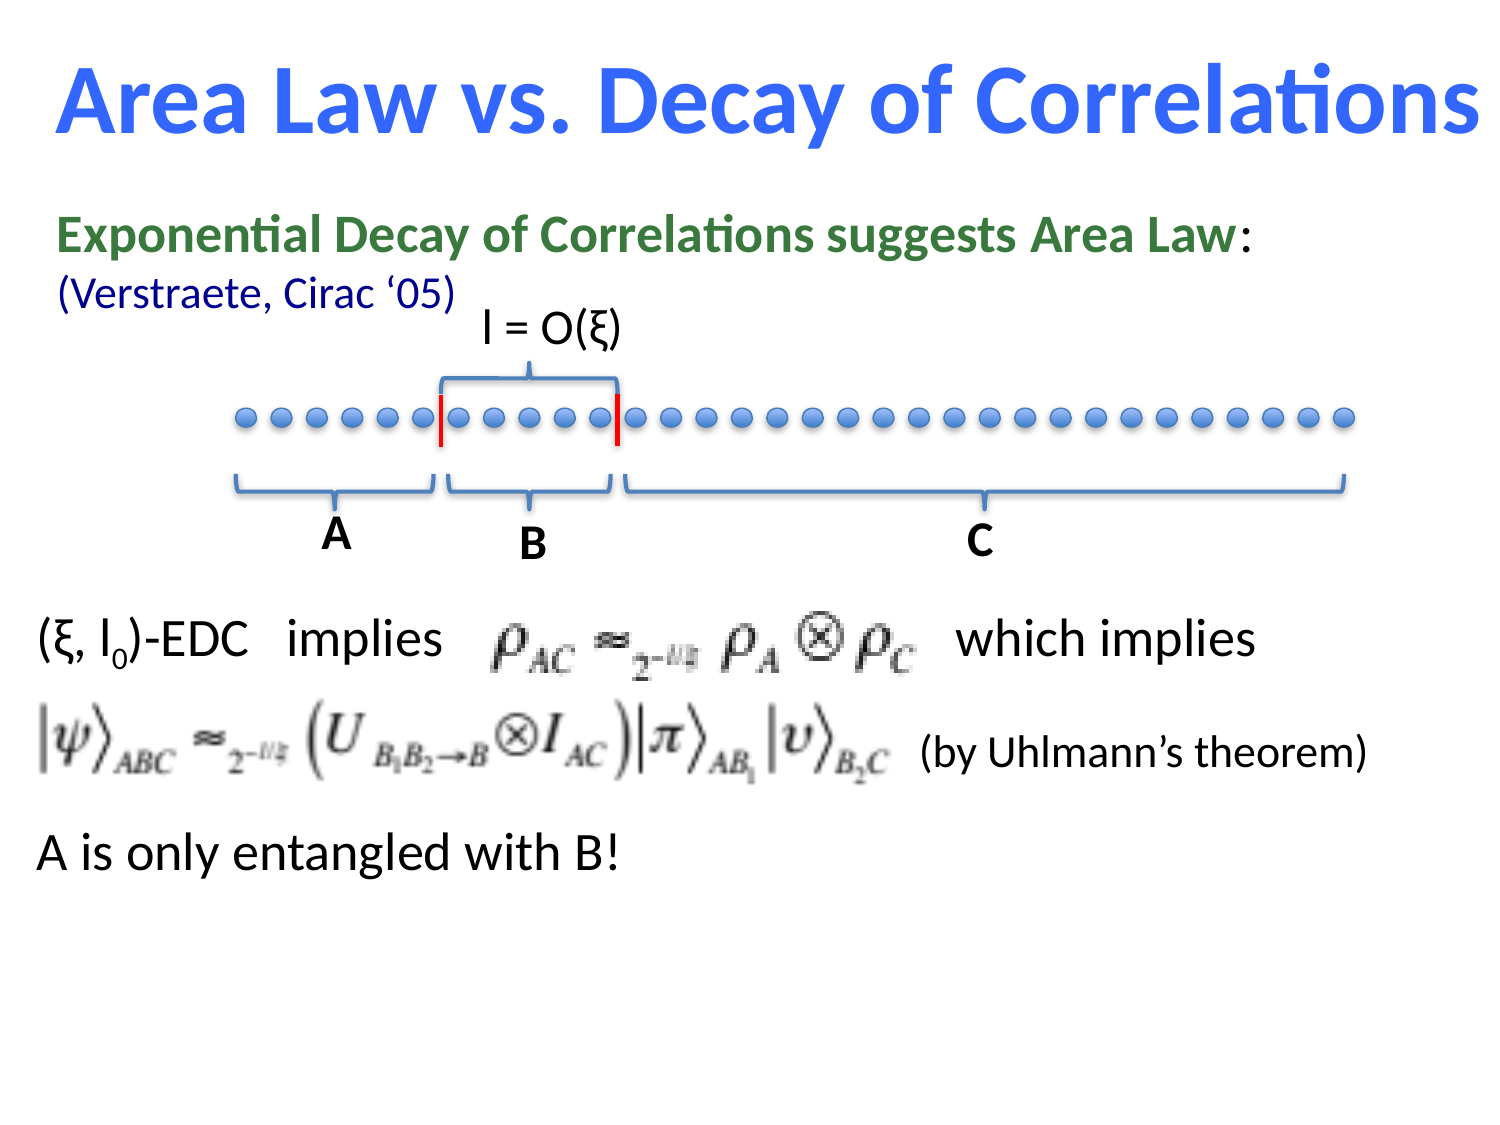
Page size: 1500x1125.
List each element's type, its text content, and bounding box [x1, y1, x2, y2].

text_box [801, 407, 824, 428]
text_box [341, 407, 364, 428]
text_box Area Law vs. Decay of Correlations [26, 0, 1500, 287]
text_box [1226, 407, 1249, 428]
text_box [482, 407, 506, 428]
text_box [233, 473, 436, 494]
text_box [730, 407, 754, 428]
text_box [943, 407, 966, 428]
text_box [623, 473, 1347, 498]
text_box [448, 407, 470, 428]
text_box [1155, 407, 1179, 428]
text_box [376, 407, 399, 428]
text_box [1084, 407, 1108, 428]
text_box [1261, 407, 1285, 428]
text_box [1014, 407, 1037, 428]
text_box [234, 407, 258, 428]
text_box [589, 407, 610, 428]
text_box [907, 407, 931, 428]
text_box [270, 407, 293, 428]
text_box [33, 685, 897, 793]
text_box l = O(ξ) [466, 286, 767, 362]
text_box [978, 407, 1001, 428]
text_box [438, 362, 620, 394]
text_box [836, 407, 860, 428]
text_box [1332, 407, 1356, 428]
text_box [1049, 407, 1072, 428]
text_box [1191, 407, 1214, 428]
text_box [625, 407, 647, 428]
text_box [659, 407, 683, 428]
text_box [766, 407, 789, 428]
text_box [446, 473, 613, 501]
text_box [411, 407, 434, 428]
text_box [1297, 407, 1320, 428]
text_box [1120, 407, 1143, 428]
text_box [518, 407, 541, 428]
text_box Exponential Decay of Correlations suggests Area Law: (Verstraete, Cirac ‘05) [41, 190, 1484, 326]
text_box (ξ, l0)-EDC implies which implies (by Uhlmann’s theorem) A is only entangled with B! [9, 595, 1459, 889]
text_box A [306, 492, 378, 567]
text_box [553, 407, 577, 428]
text_box C [952, 498, 1024, 574]
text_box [483, 594, 926, 687]
text_box [695, 407, 718, 428]
text_box [872, 407, 895, 428]
text_box [305, 407, 329, 428]
text_box B [504, 501, 576, 577]
